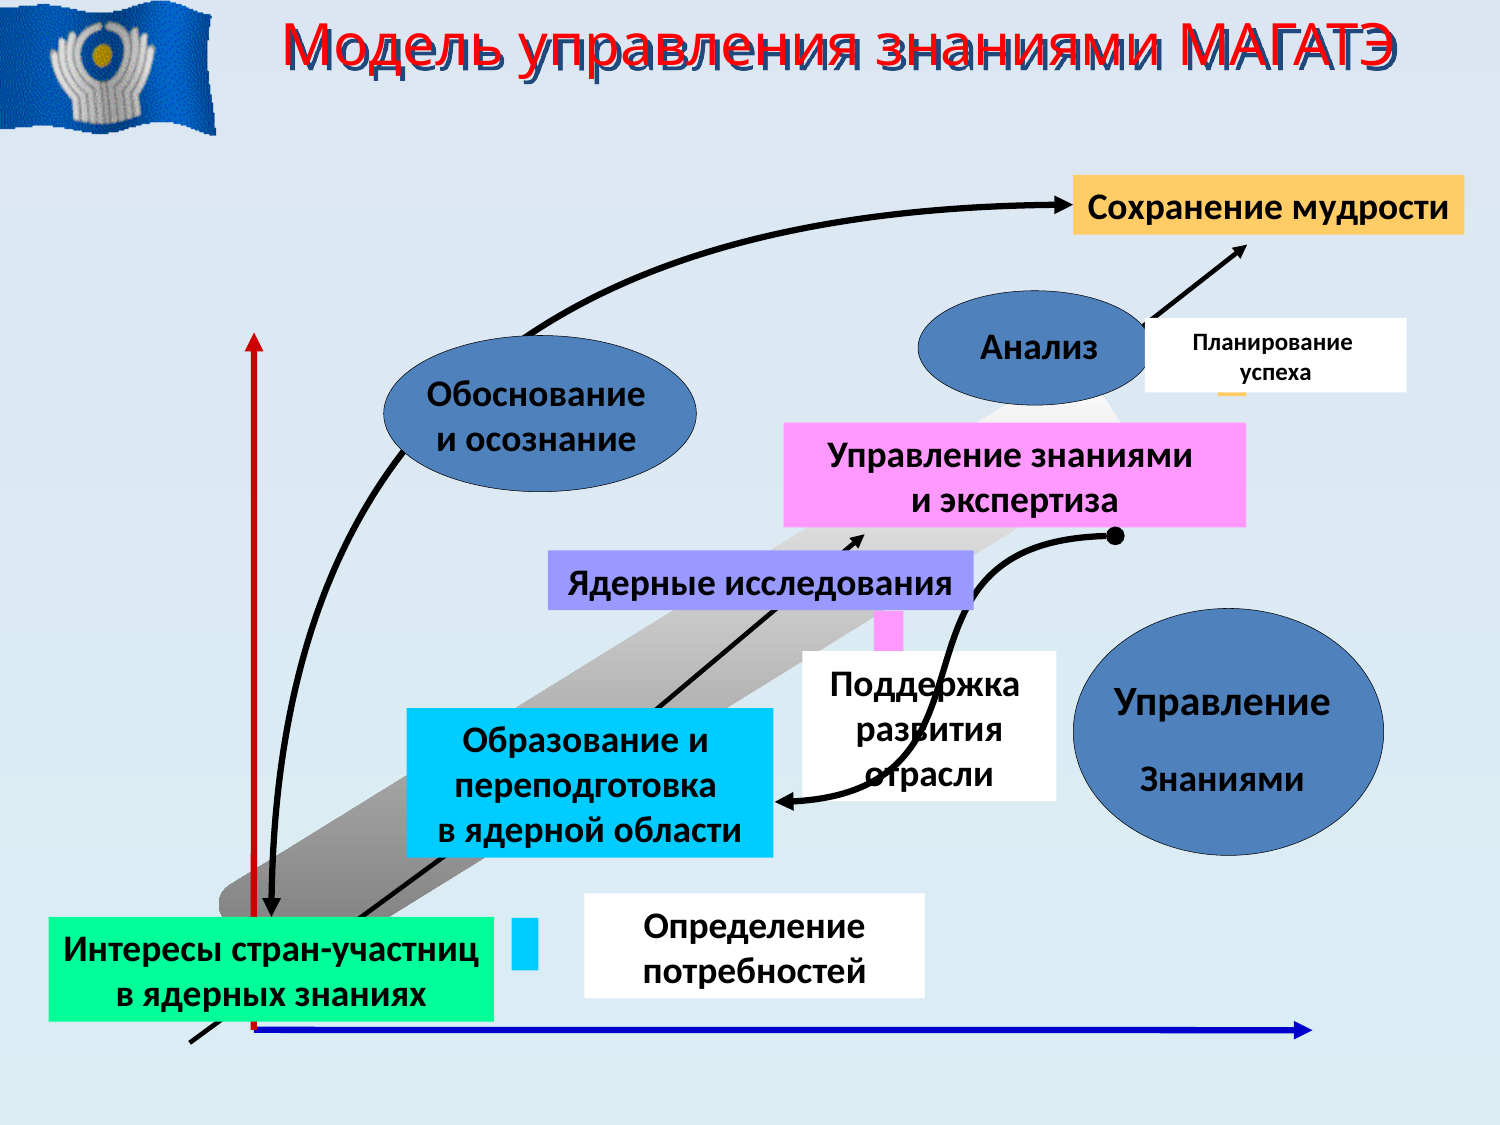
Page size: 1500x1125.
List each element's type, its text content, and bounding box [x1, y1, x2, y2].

text_box Модель управления знаниями МАГАТЭ [253, 0, 1424, 138]
picture [0, 0, 218, 138]
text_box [46, 174, 1466, 1104]
